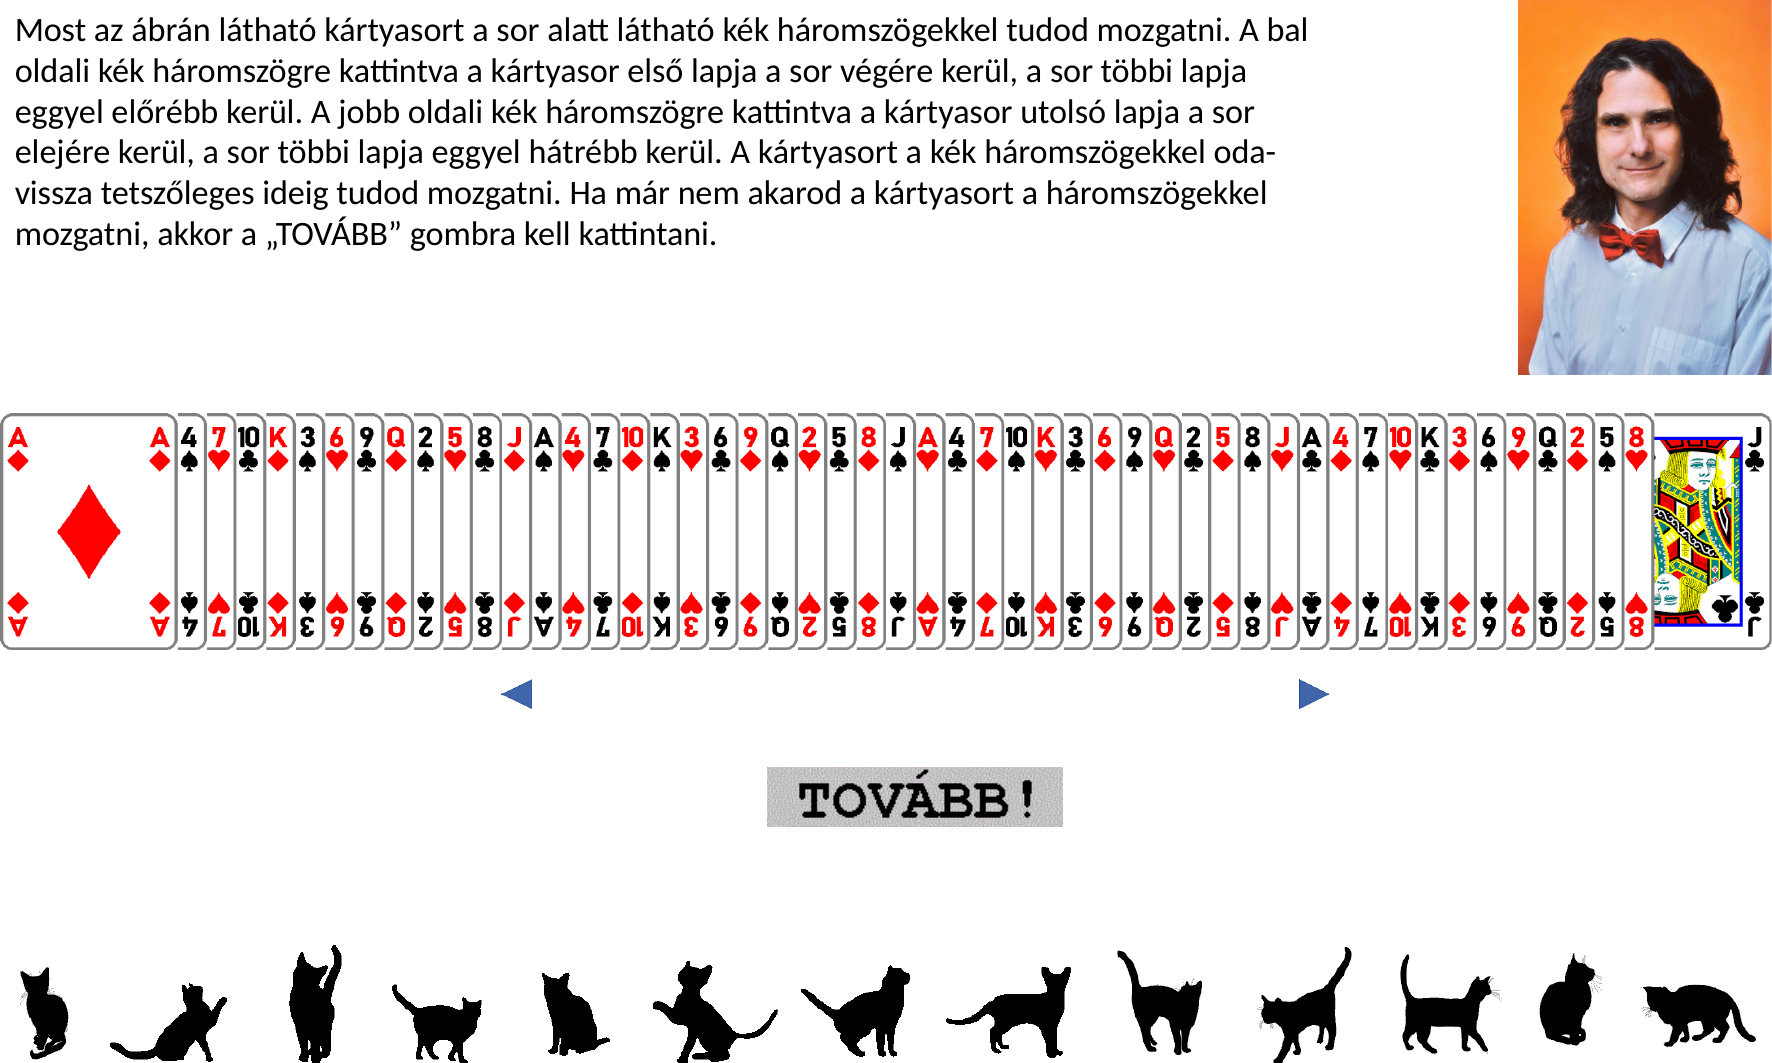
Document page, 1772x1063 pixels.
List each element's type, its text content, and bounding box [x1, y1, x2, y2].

picture [767, 767, 1063, 827]
picture [0, 413, 1772, 650]
picture [501, 679, 532, 709]
picture [1518, 0, 1772, 375]
text_box Most az ábrán látható kártyasort a sor alatt látható kék háromszögekkel tudod mozgatni. A bal oldali kék háromszögre kattintva a kártyasor első lapja a sor végére kerül, a sor többi lapja eggyel előrébb kerül. A jobb oldali kék háromszögre kattintva a kártyasor utolsó lapja a sor elejére kerül, a sor többi lapja eggyel hátrébb kerül. A kártyasort a kék háromszögekkel oda-vissza tetszőleges ideig tudod mozgatni. Ha már nem akarod a kártyasort a háromszögekkel mozgatni, akkor a „TOVÁBB” gombra kell kattintani. [0, 0, 1339, 260]
picture [1299, 679, 1329, 709]
picture [0, 943, 1772, 1063]
